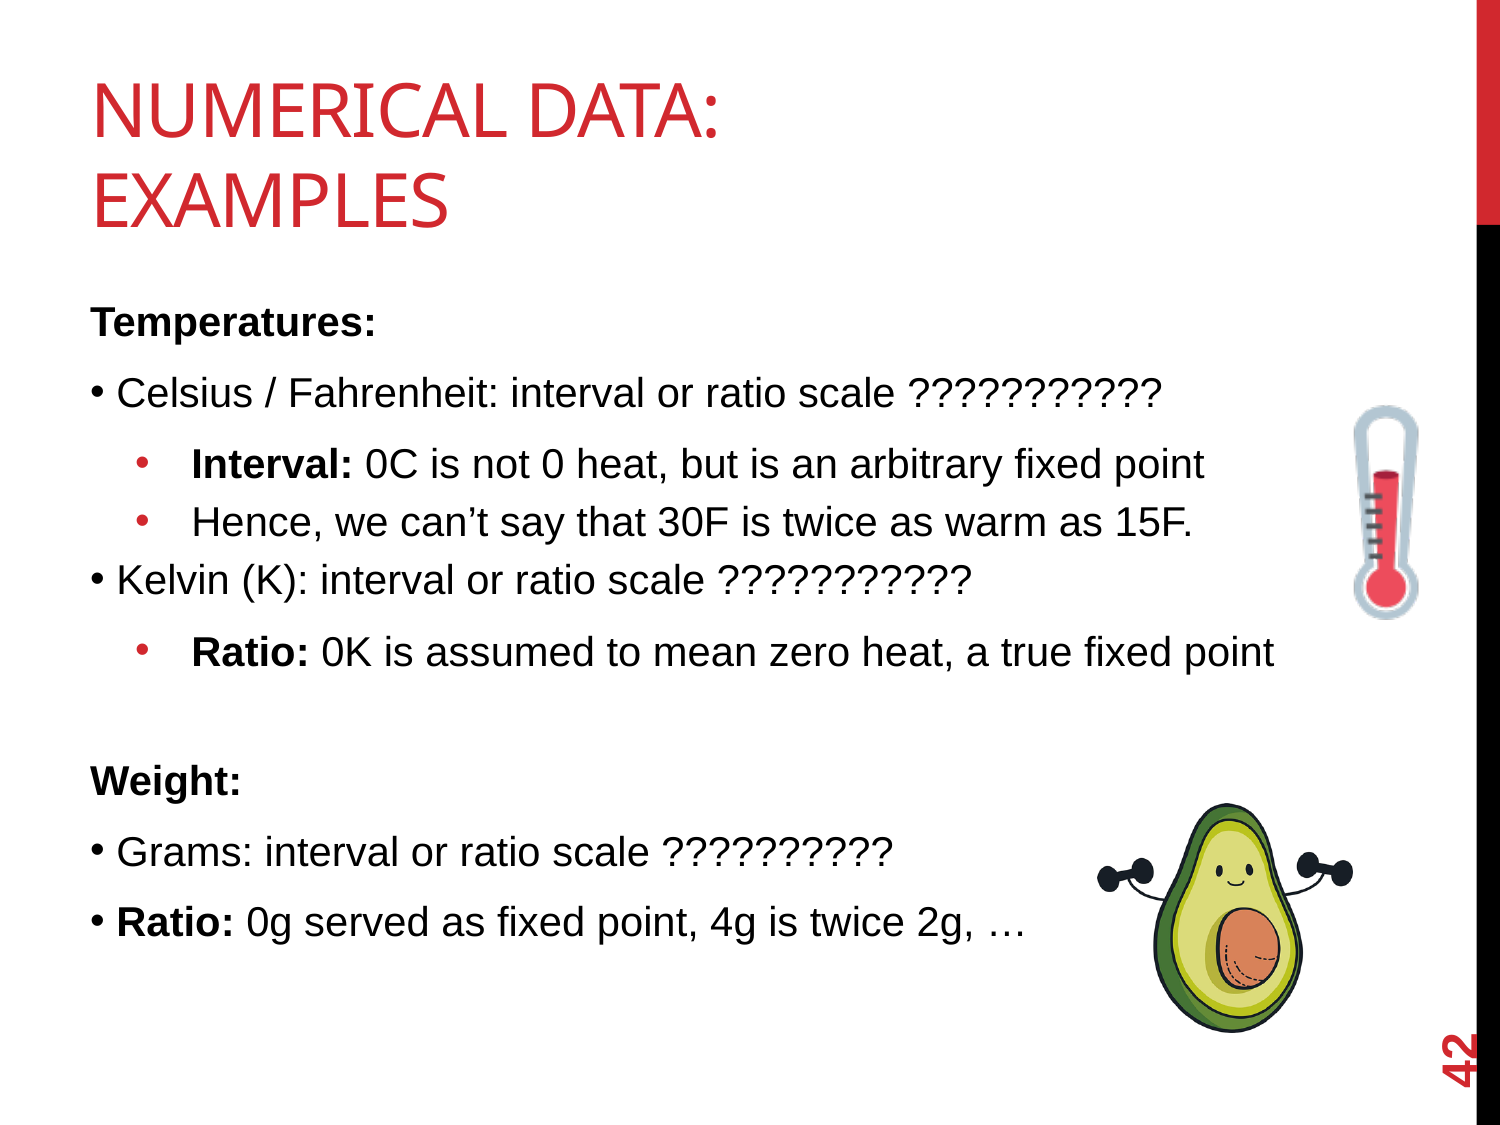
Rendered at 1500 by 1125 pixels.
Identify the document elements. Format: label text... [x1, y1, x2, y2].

picture [1272, 399, 1500, 627]
picture [1097, 803, 1353, 1034]
slide_number 42 [1427, 887, 1488, 1104]
title Numerical Data: Examples [75, 25, 1025, 250]
list Temperatures: Celsius / Fahrenheit: interval or ratio scale ??????????? Interval: 0C is not 0 heat, but is an arbitrary fixed point Hence, we can’t say that 30F is twice as warm as 15F. Kelvin (K): interval or ratio scale ??????????? Ratio: 0K is assumed to mean zero heat, a true fixed point Weight: Grams: interval or ratio scale ?????????? Ratio: 0g served as fixed point, 4g is twice 2g, … [75, 287, 1325, 1005]
